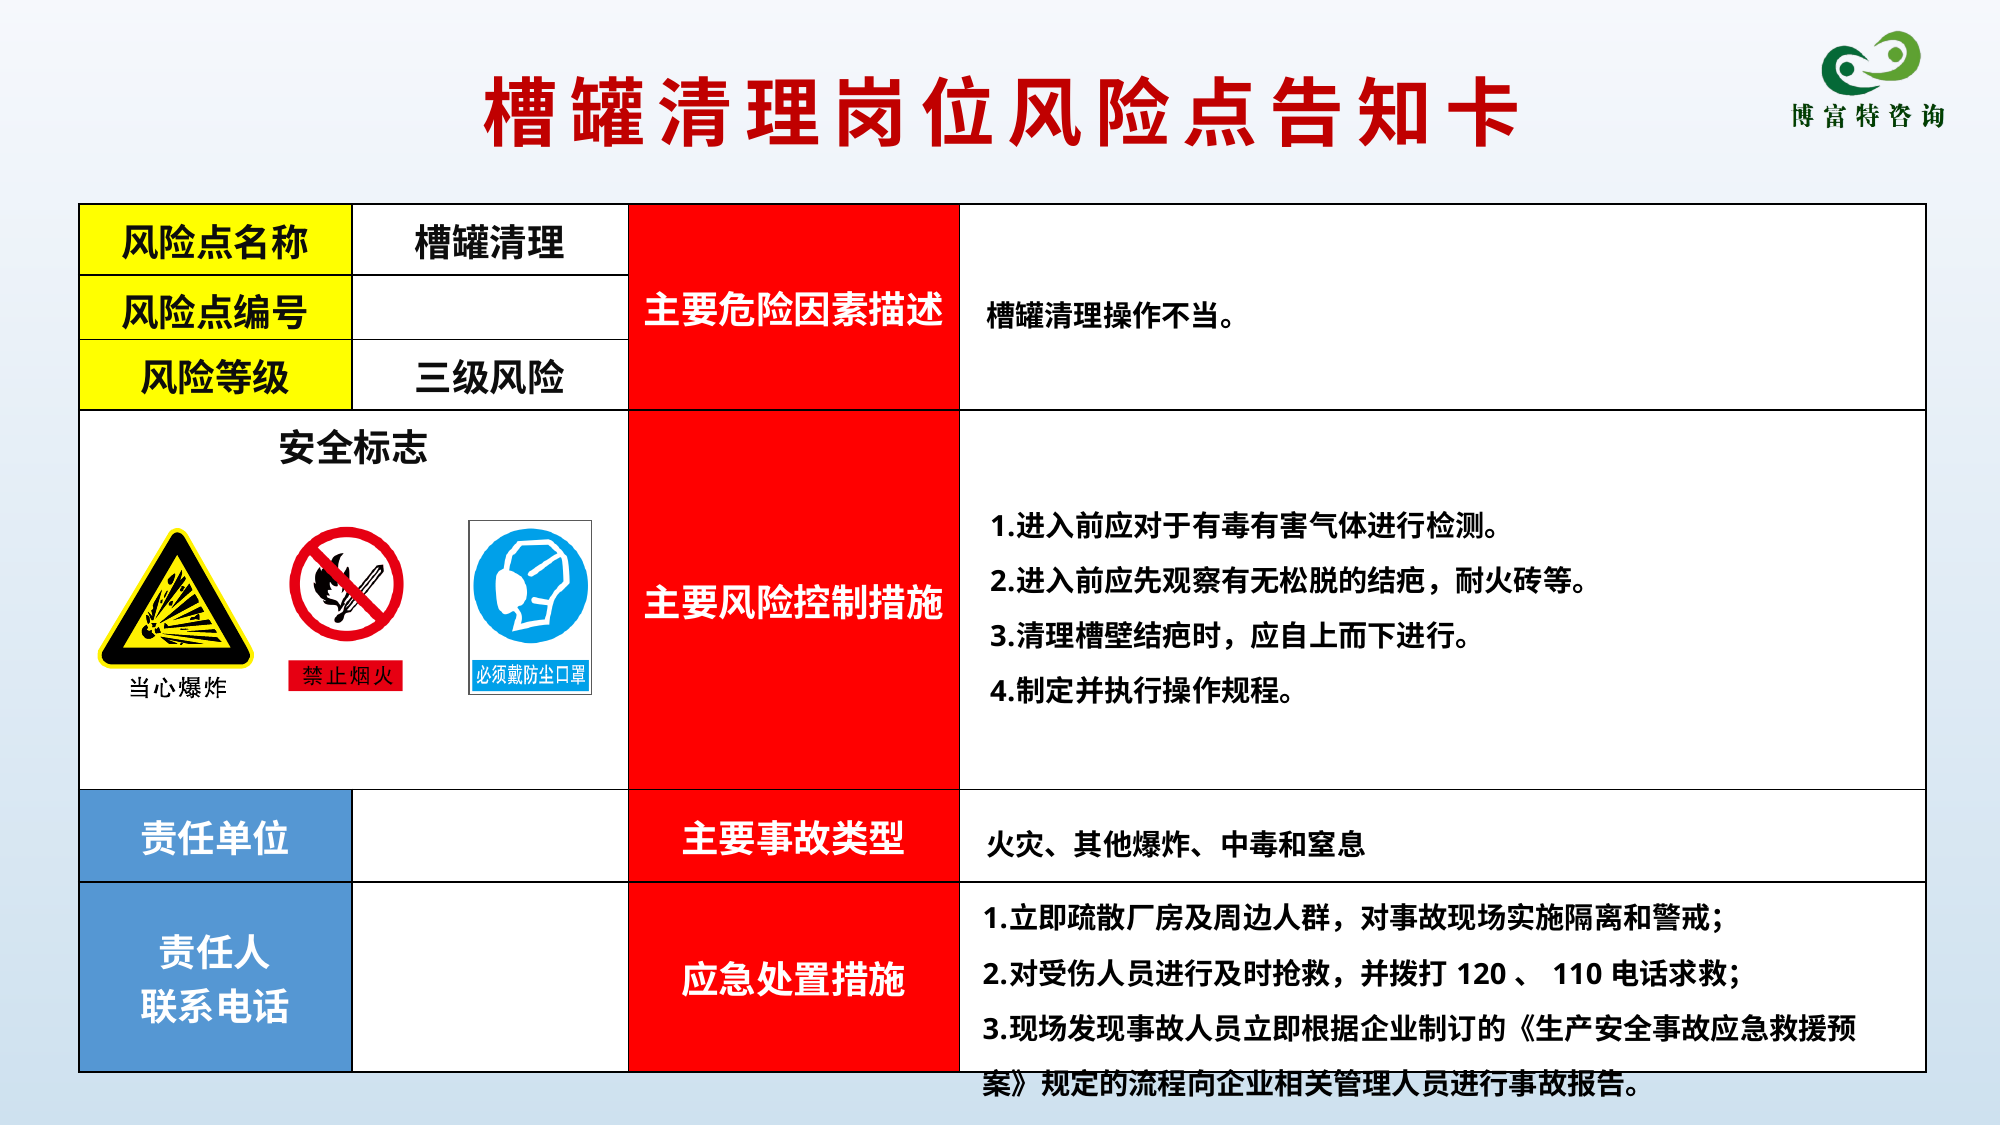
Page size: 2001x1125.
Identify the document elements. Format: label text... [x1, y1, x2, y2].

table_cell 风险点编号 [80, 276, 351, 339]
table_cell 进入前应对于有毒有害气体进行检测。 进入前应先观察有无松脱的结疤，耐火砖等。 清理槽壁结疤时，应自上而下进行。 制定并执行操作规程。 [960, 411, 1925, 789]
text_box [468, 520, 592, 697]
table_header 风险点名称 [80, 205, 351, 274]
table_cell 主要事故类型 [629, 790, 959, 881]
table_cell [353, 276, 628, 339]
table_cell 风险等级 [80, 340, 351, 409]
table_cell 三级风险 [353, 340, 628, 409]
table_header 槽罐清理操作不当。 [960, 205, 1925, 409]
table_cell 责任单位 [80, 790, 351, 881]
table_cell 责任人 联系电话 [80, 883, 351, 1071]
table_cell 立即疏散厂房及周边人群，对事故现场实施隔离和警戒； 对受伤人员进行及时抢救，并拨打120、110电话求救； 现场发现事故人员立即根据企业制订的《生产安全事故应急救援预案》规定的流程向企业相关管理人员进行事故报告。 [960, 883, 1925, 1071]
table_header 槽罐清理 [353, 205, 628, 274]
table_cell 火灾、其他爆炸、中毒和窒息 [960, 790, 1925, 881]
table_header 主要危险因素描述 [629, 205, 959, 409]
table_cell [353, 790, 628, 881]
table_cell 安全标志 [80, 411, 628, 789]
table_cell 主要风险控制措施 [629, 411, 959, 789]
text_box 槽罐清理岗位风险点告知卡 [350, 58, 1653, 164]
table_cell 应急处置措施 [629, 883, 959, 1071]
table_cell [353, 883, 628, 1071]
picture [278, 521, 411, 697]
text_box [97, 528, 254, 699]
picture [1772, 30, 1969, 131]
